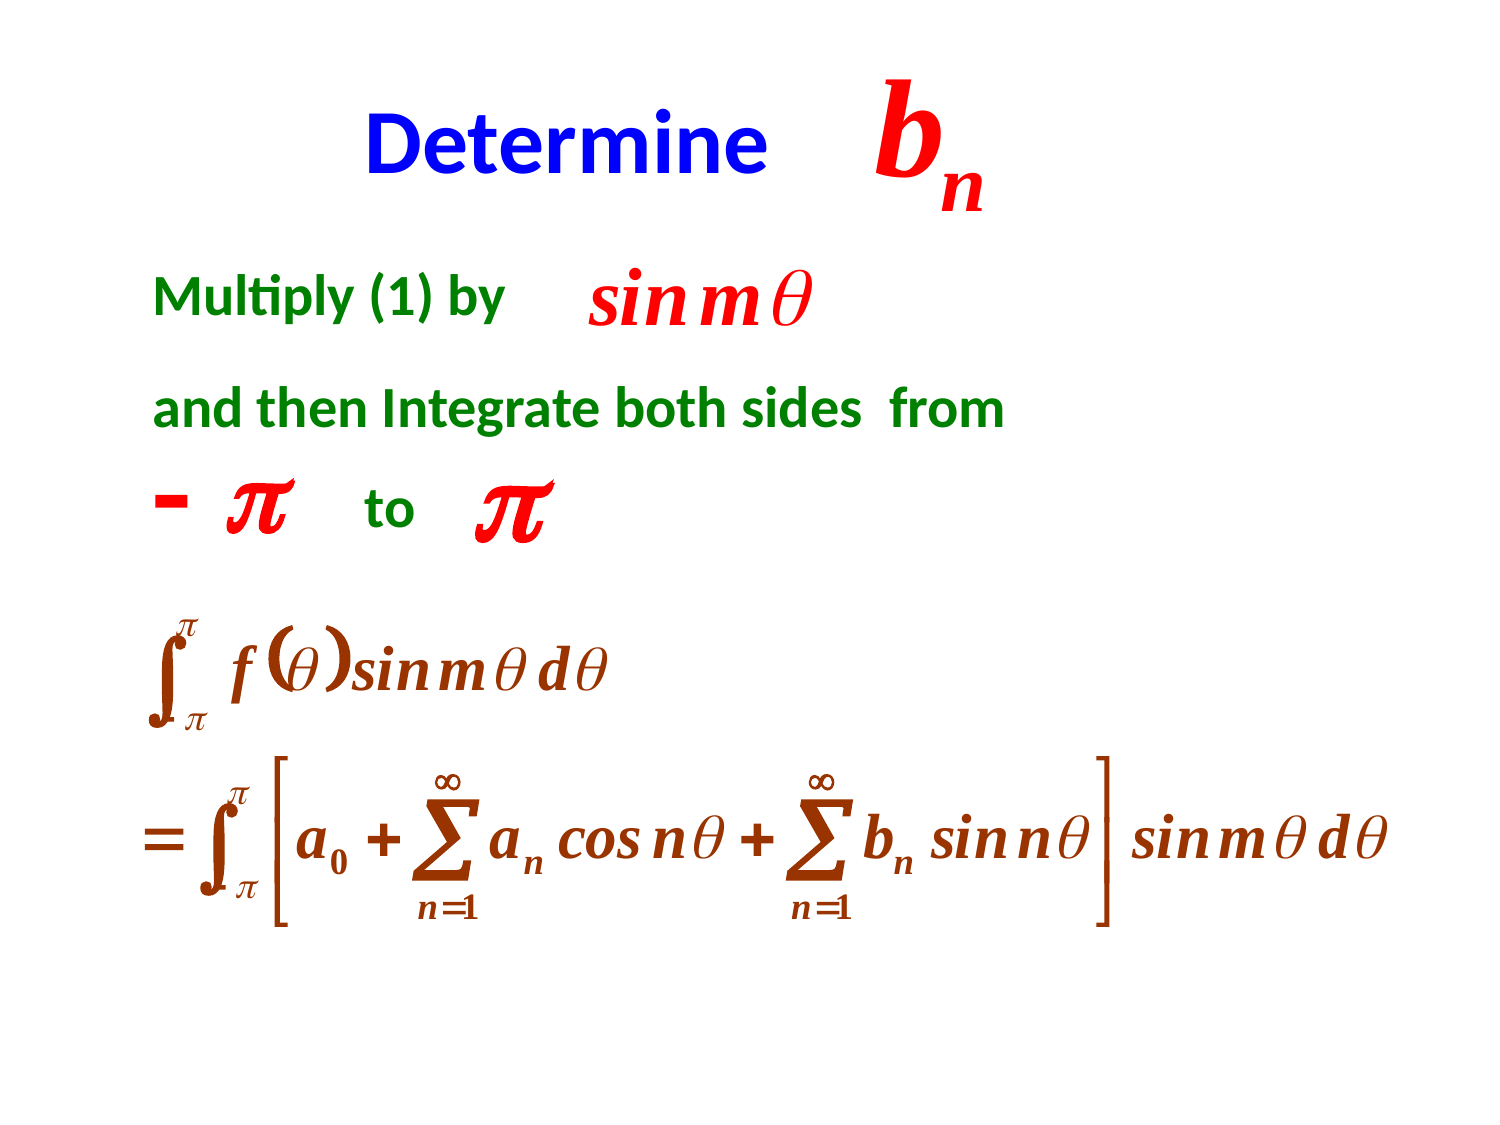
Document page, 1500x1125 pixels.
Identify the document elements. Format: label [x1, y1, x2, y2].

text_box [137, 249, 826, 342]
text_box [129, 599, 1396, 937]
text_box [349, 37, 998, 238]
text_box [137, 361, 1301, 563]
